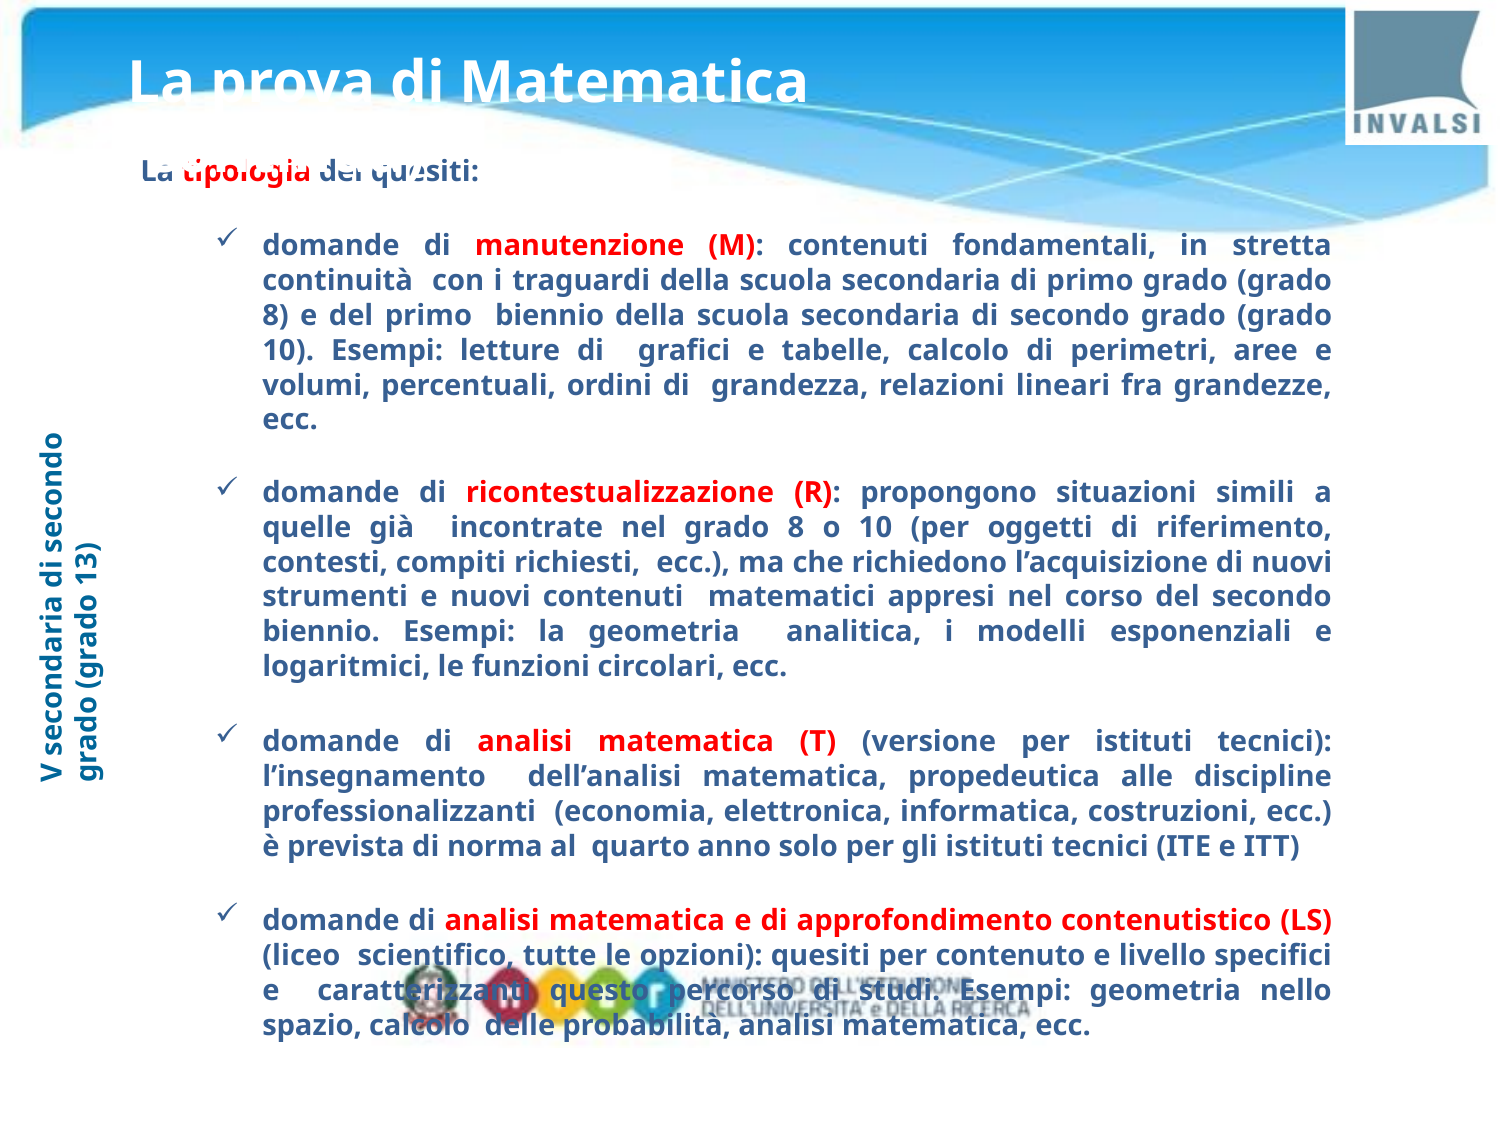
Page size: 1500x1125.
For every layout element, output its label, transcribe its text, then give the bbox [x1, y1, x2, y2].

text_box V secondaria di secondo grado (grado 13) [32, 371, 104, 785]
text_box [1345, 0, 1500, 145]
title La prova di Matematica (continua) [125, 41, 1043, 232]
picture [0, 0, 1498, 1048]
text_box La tipologia dei quesiti: domande di manutenzione (M): contenuti fondamentali, in stretta continuità con i traguardi della scuola secondaria di primo grado (grado 8) e del primo biennio della scuola secondaria di secondo grado (grado 10). Esempi: letture di grafici e tabelle, calcolo di perimetri, aree e volumi, percentuali, ordini di grandezza, relazioni lineari fra grandezze, ecc. domande di ricontestualizzazione (R): propongono situazioni simili a quelle già incontrate nel grado 8 o 10 (per oggetti di riferimento, contesti, compiti richiesti, ecc.), ma che richiedono l’acquisizione di nuovi strumenti e nuovi contenuti matematici appresi nel corso del secondo biennio. Esempi: la geometria analitica, i modelli esponenziali e logaritmici, le funzioni circolari, ecc. domande di analisi matematica (T) (versione per istituti tecnici): l’insegnamento dell’analisi matematica, propedeutica alle discipline professionalizzanti (economia, elettronica, informatica, costruzioni, ecc.) è prevista di norma al quarto anno solo per gli istituti tecnici (ITE e ITT) domande di analisi matematica e di approfondimento contenutistico (LS) (liceo scientifico, tutte le opzioni): quesiti per contenuto e livello specifici e caratterizzanti questo percorso di studi. Esempi: geometria nello spazio, calcolo delle probabilità, analisi matematica, ecc. [138, 149, 1333, 1041]
